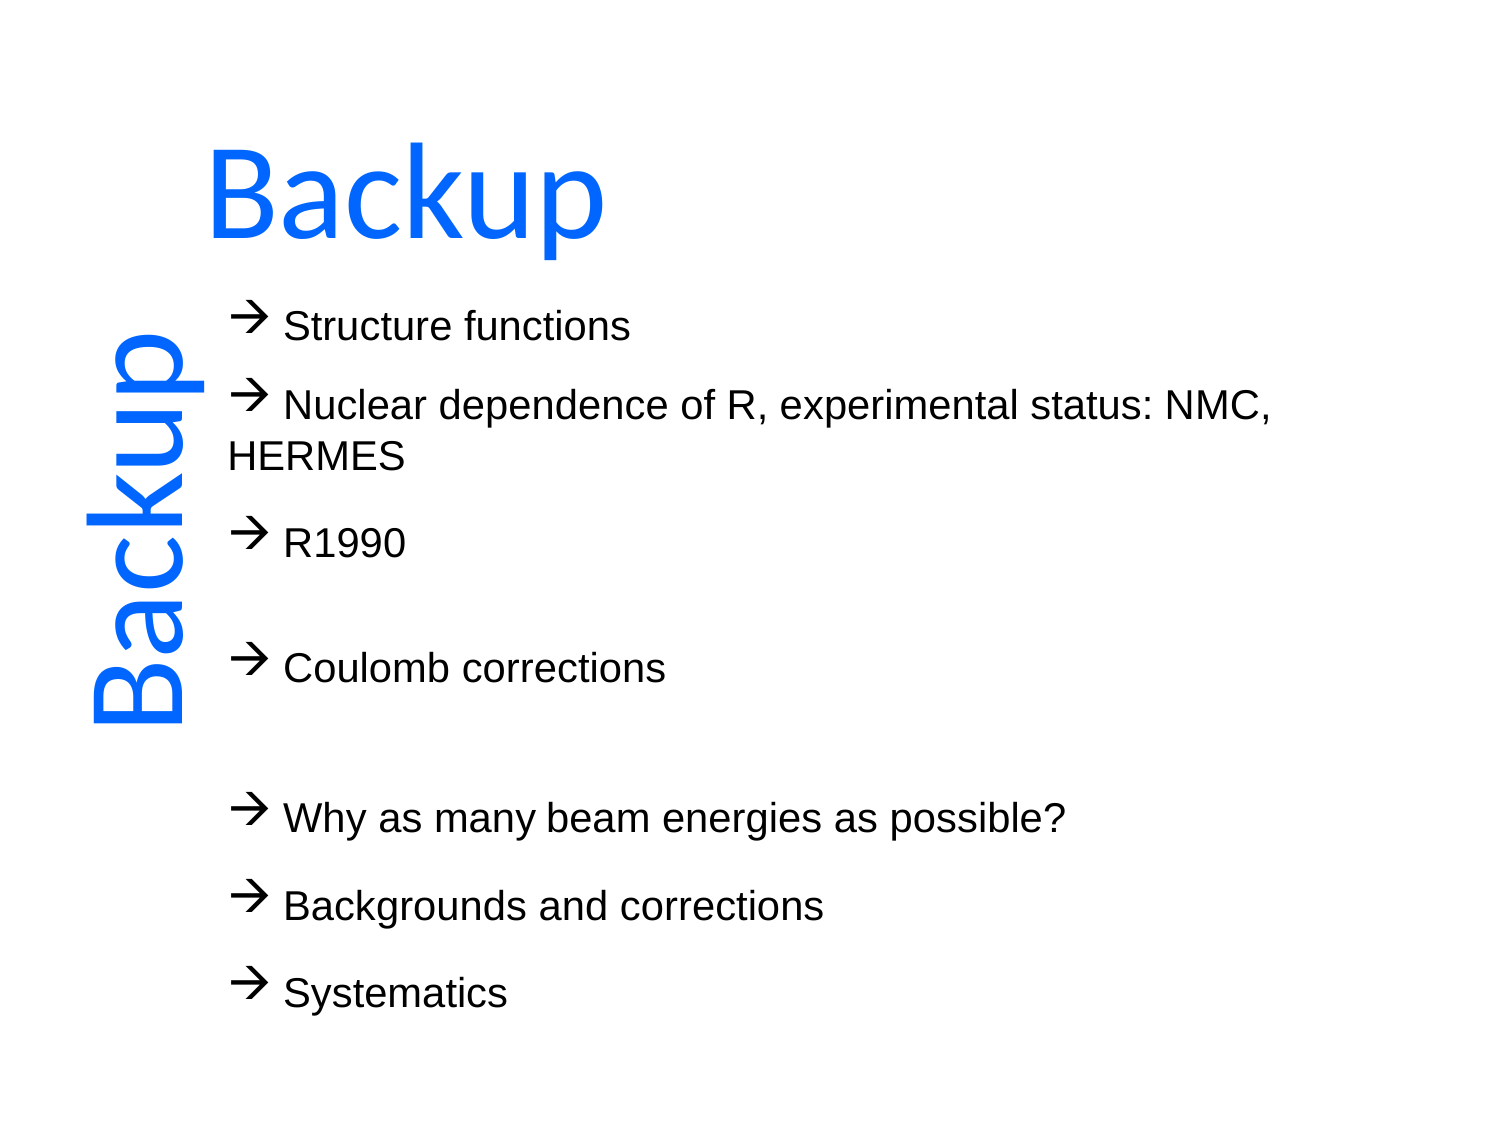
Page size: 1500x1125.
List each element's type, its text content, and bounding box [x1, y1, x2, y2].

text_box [212, 287, 1500, 1026]
text_box Backup [37, 314, 207, 749]
text_box Backup [189, 93, 624, 273]
